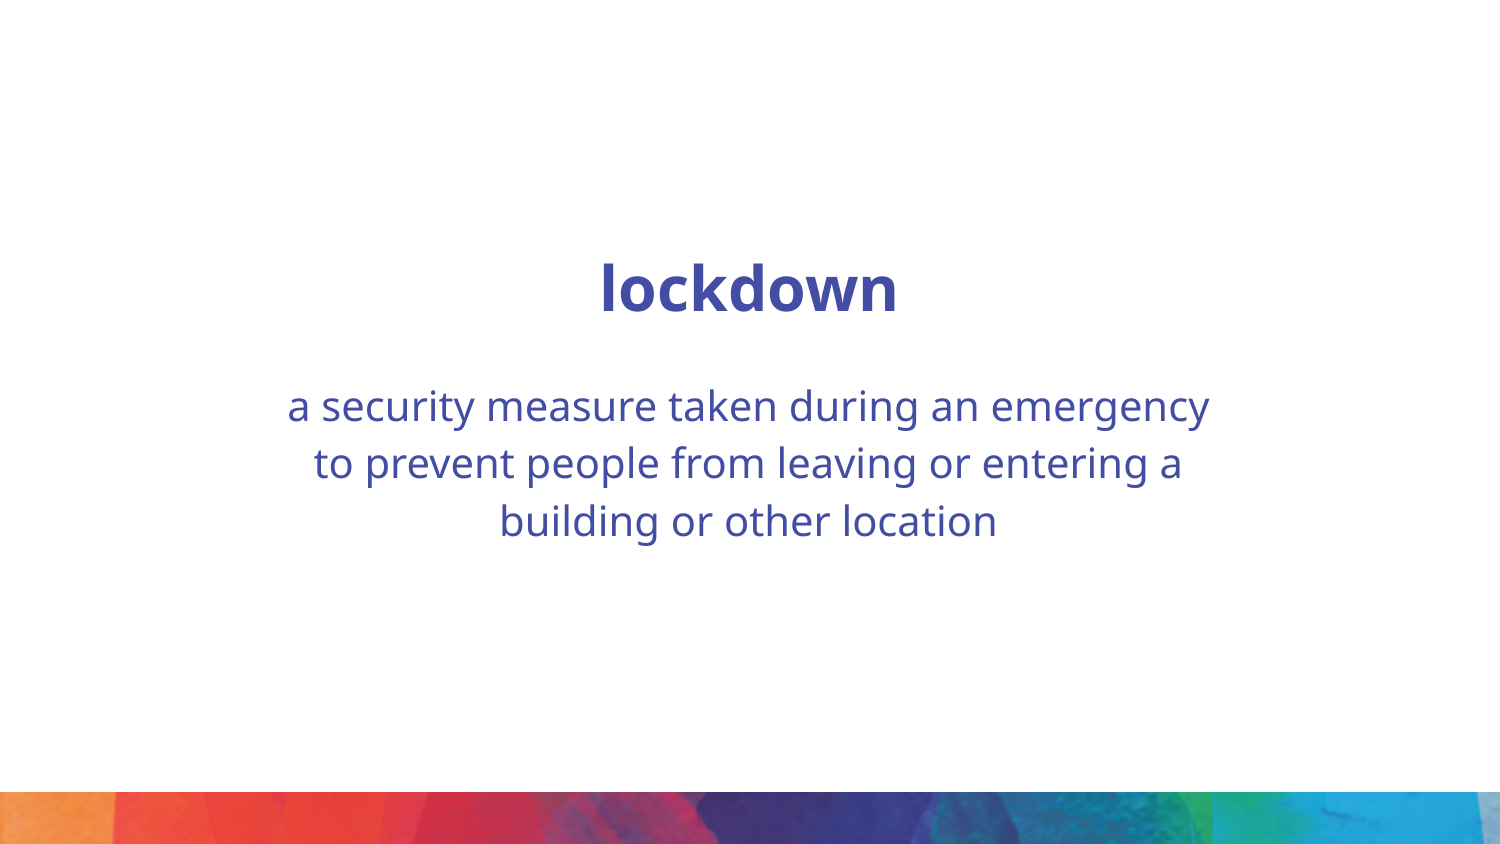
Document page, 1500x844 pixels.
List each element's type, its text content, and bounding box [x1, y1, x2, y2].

picture [0, 792, 1500, 844]
subtitle a security measure taken during an emergency to prevent people from leaving or entering a building or other location [253, 356, 1244, 583]
title lockdown [51, 234, 1449, 422]
